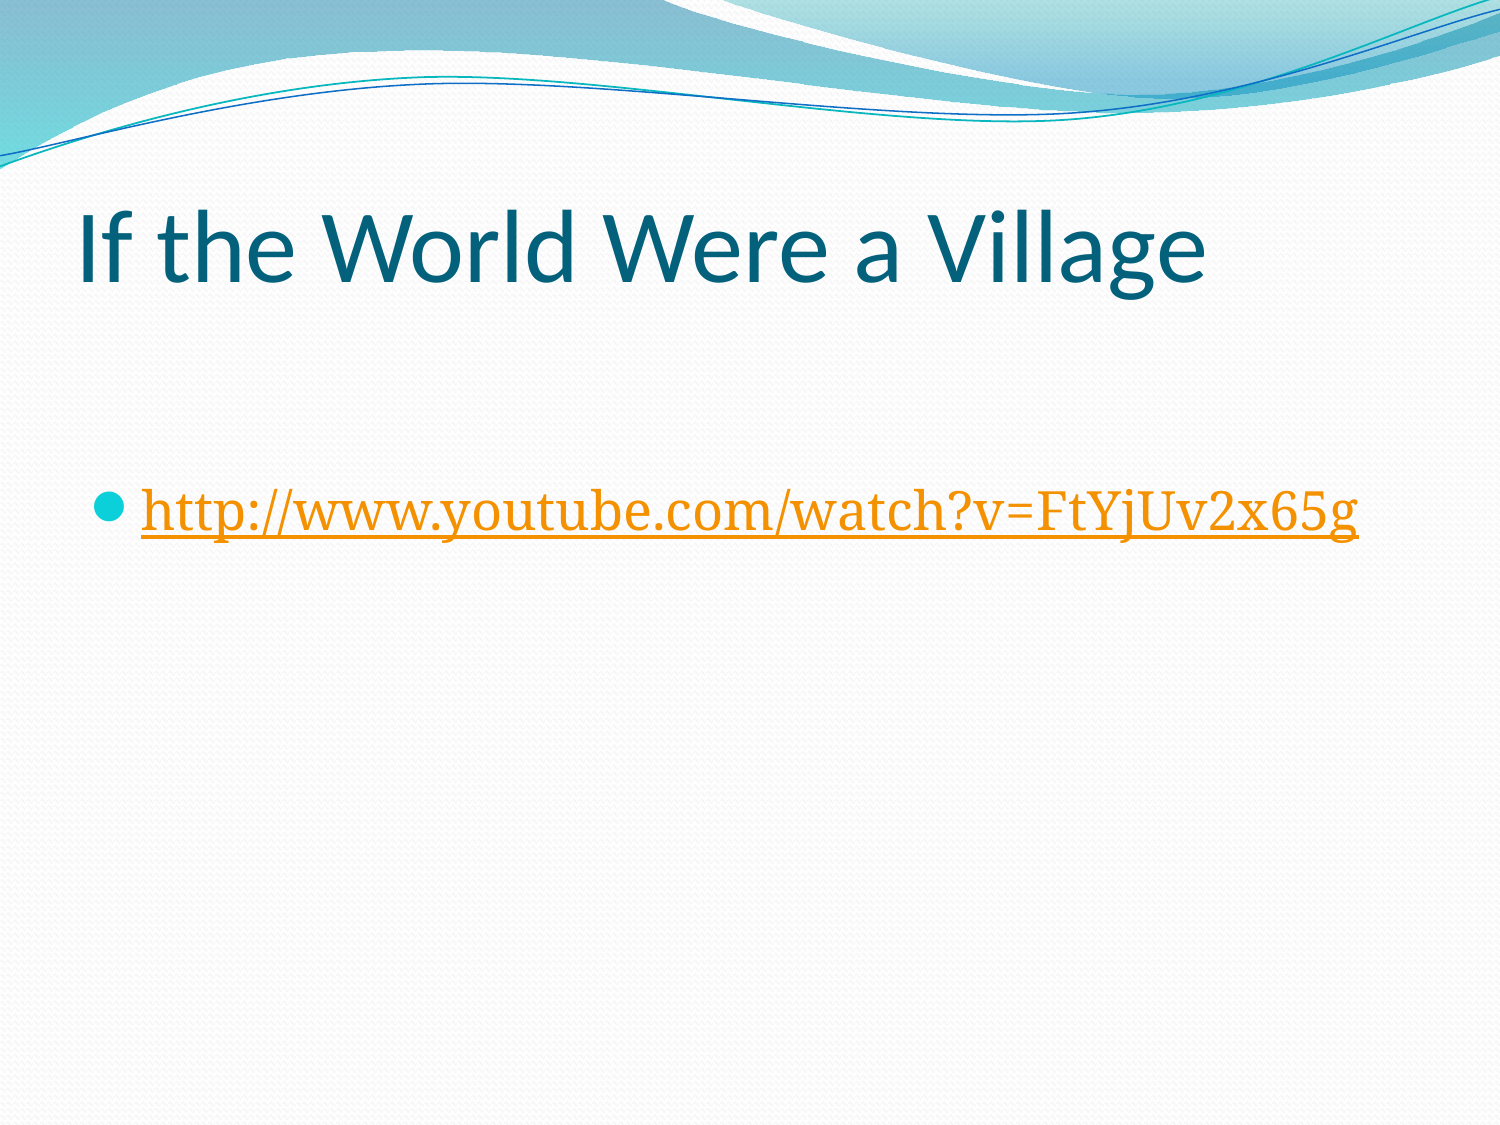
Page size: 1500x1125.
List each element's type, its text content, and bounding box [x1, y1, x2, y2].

title If the World Were a Village [75, 115, 1425, 303]
list http://www.youtube.com/watch?v=FtYjUv2x65g [75, 317, 1425, 1038]
